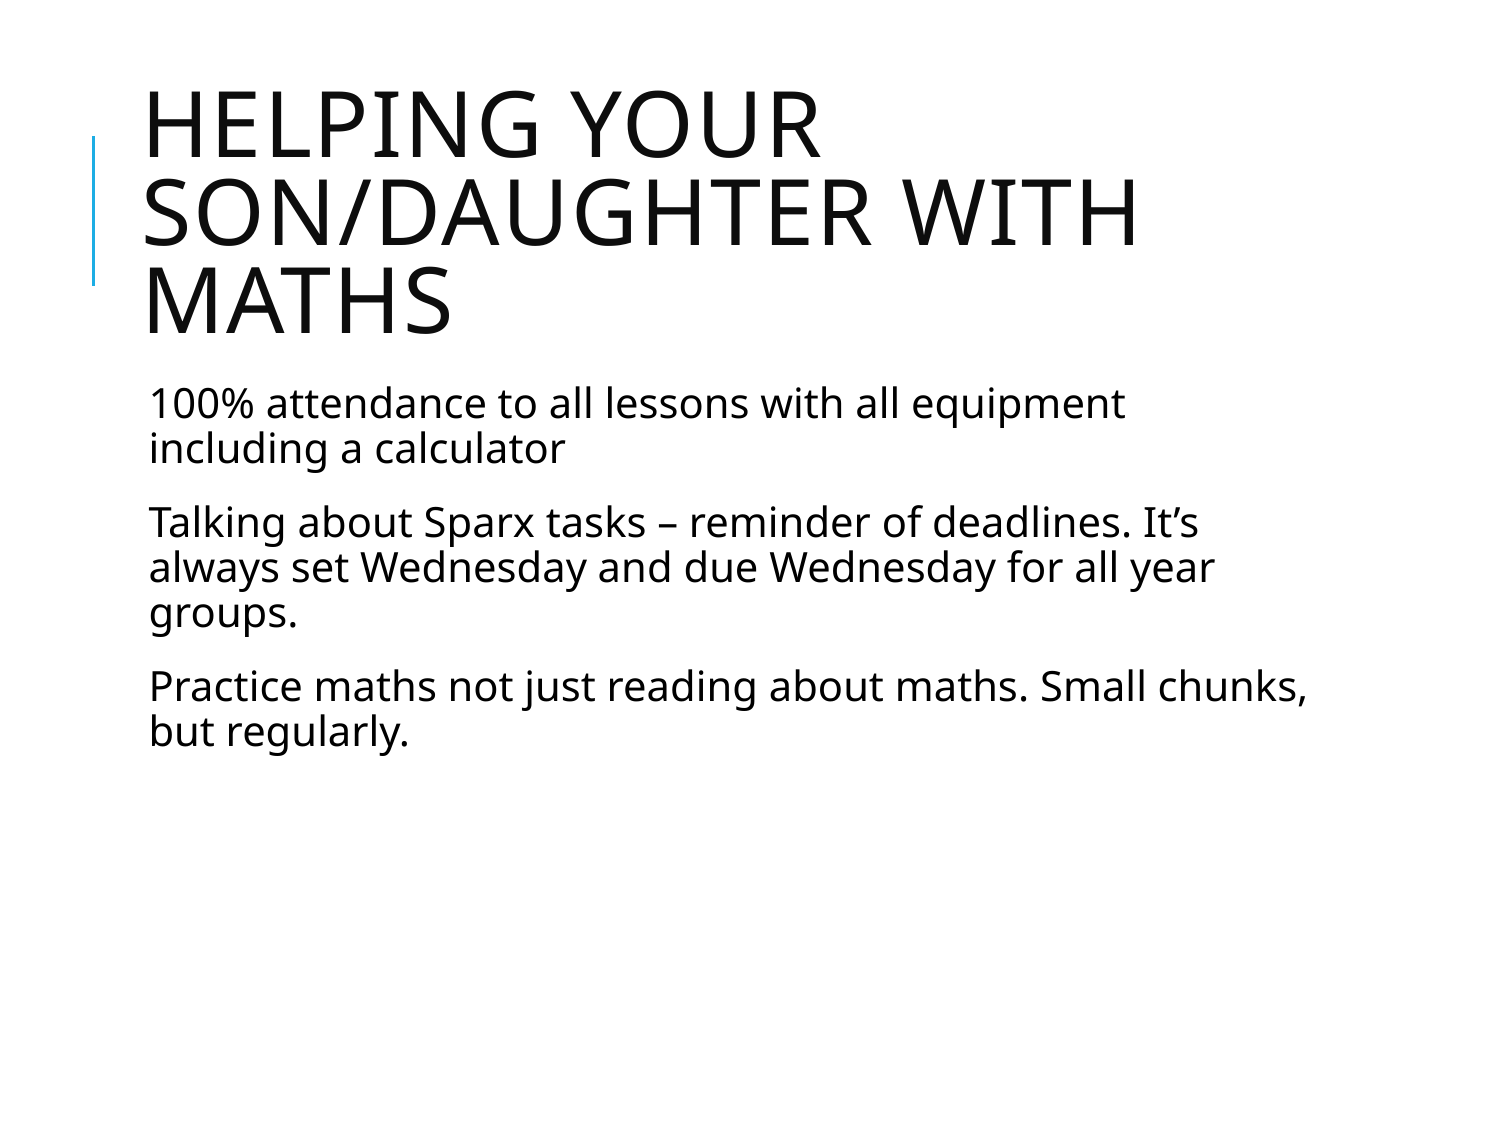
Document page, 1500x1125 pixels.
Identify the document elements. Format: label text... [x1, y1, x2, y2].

list 100% attendance to all lessons with all equipment including a calculator Talking about Sparx tasks – reminder of deadlines. It’s always set Wednesday and due Wednesday for all year groups. Practice maths not just reading about maths. Small chunks, but regularly. [126, 375, 1322, 1035]
title Helping your son/daughter with maths [126, 96, 1322, 342]
